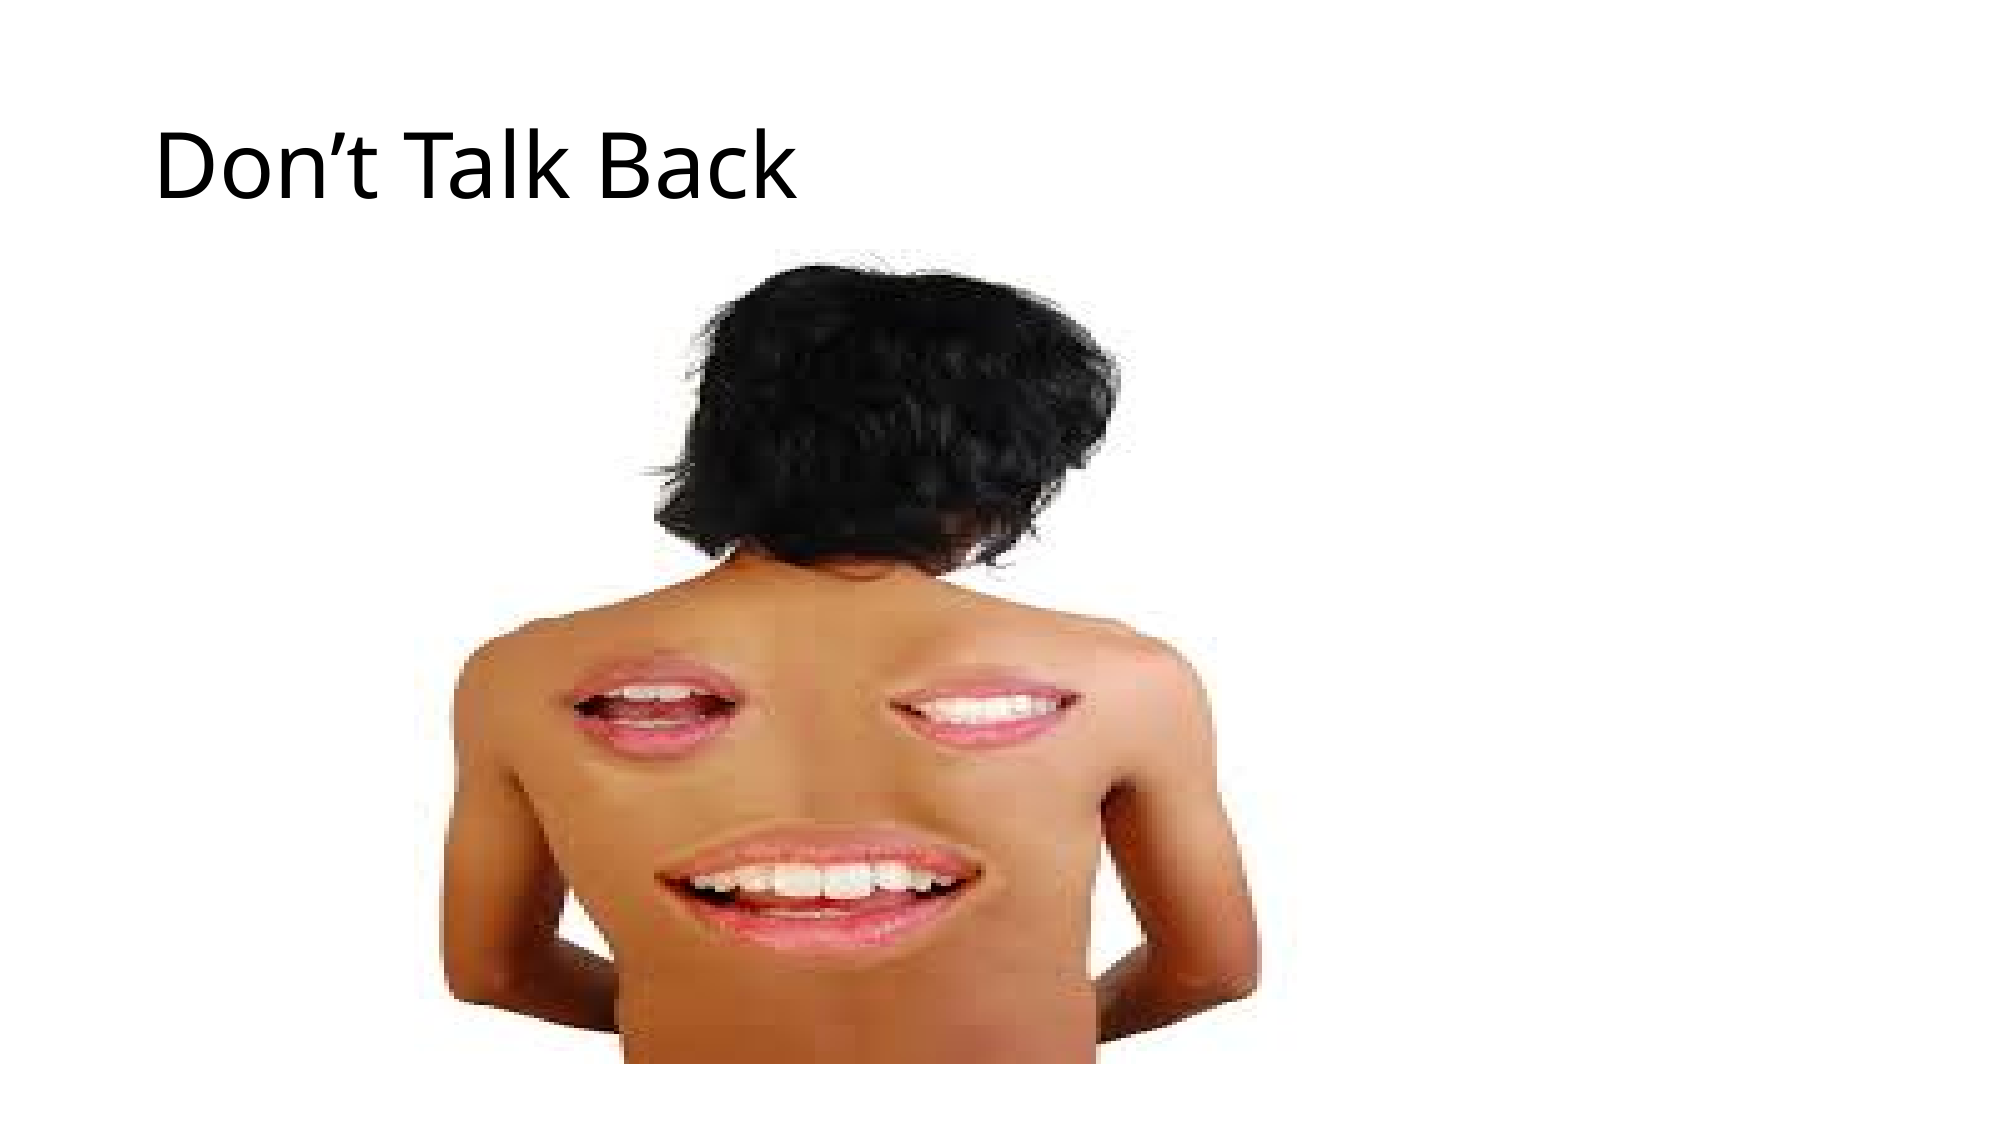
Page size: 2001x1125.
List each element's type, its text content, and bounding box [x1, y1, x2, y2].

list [414, 224, 1388, 1064]
title Don’t Talk Back [137, 59, 1863, 278]
